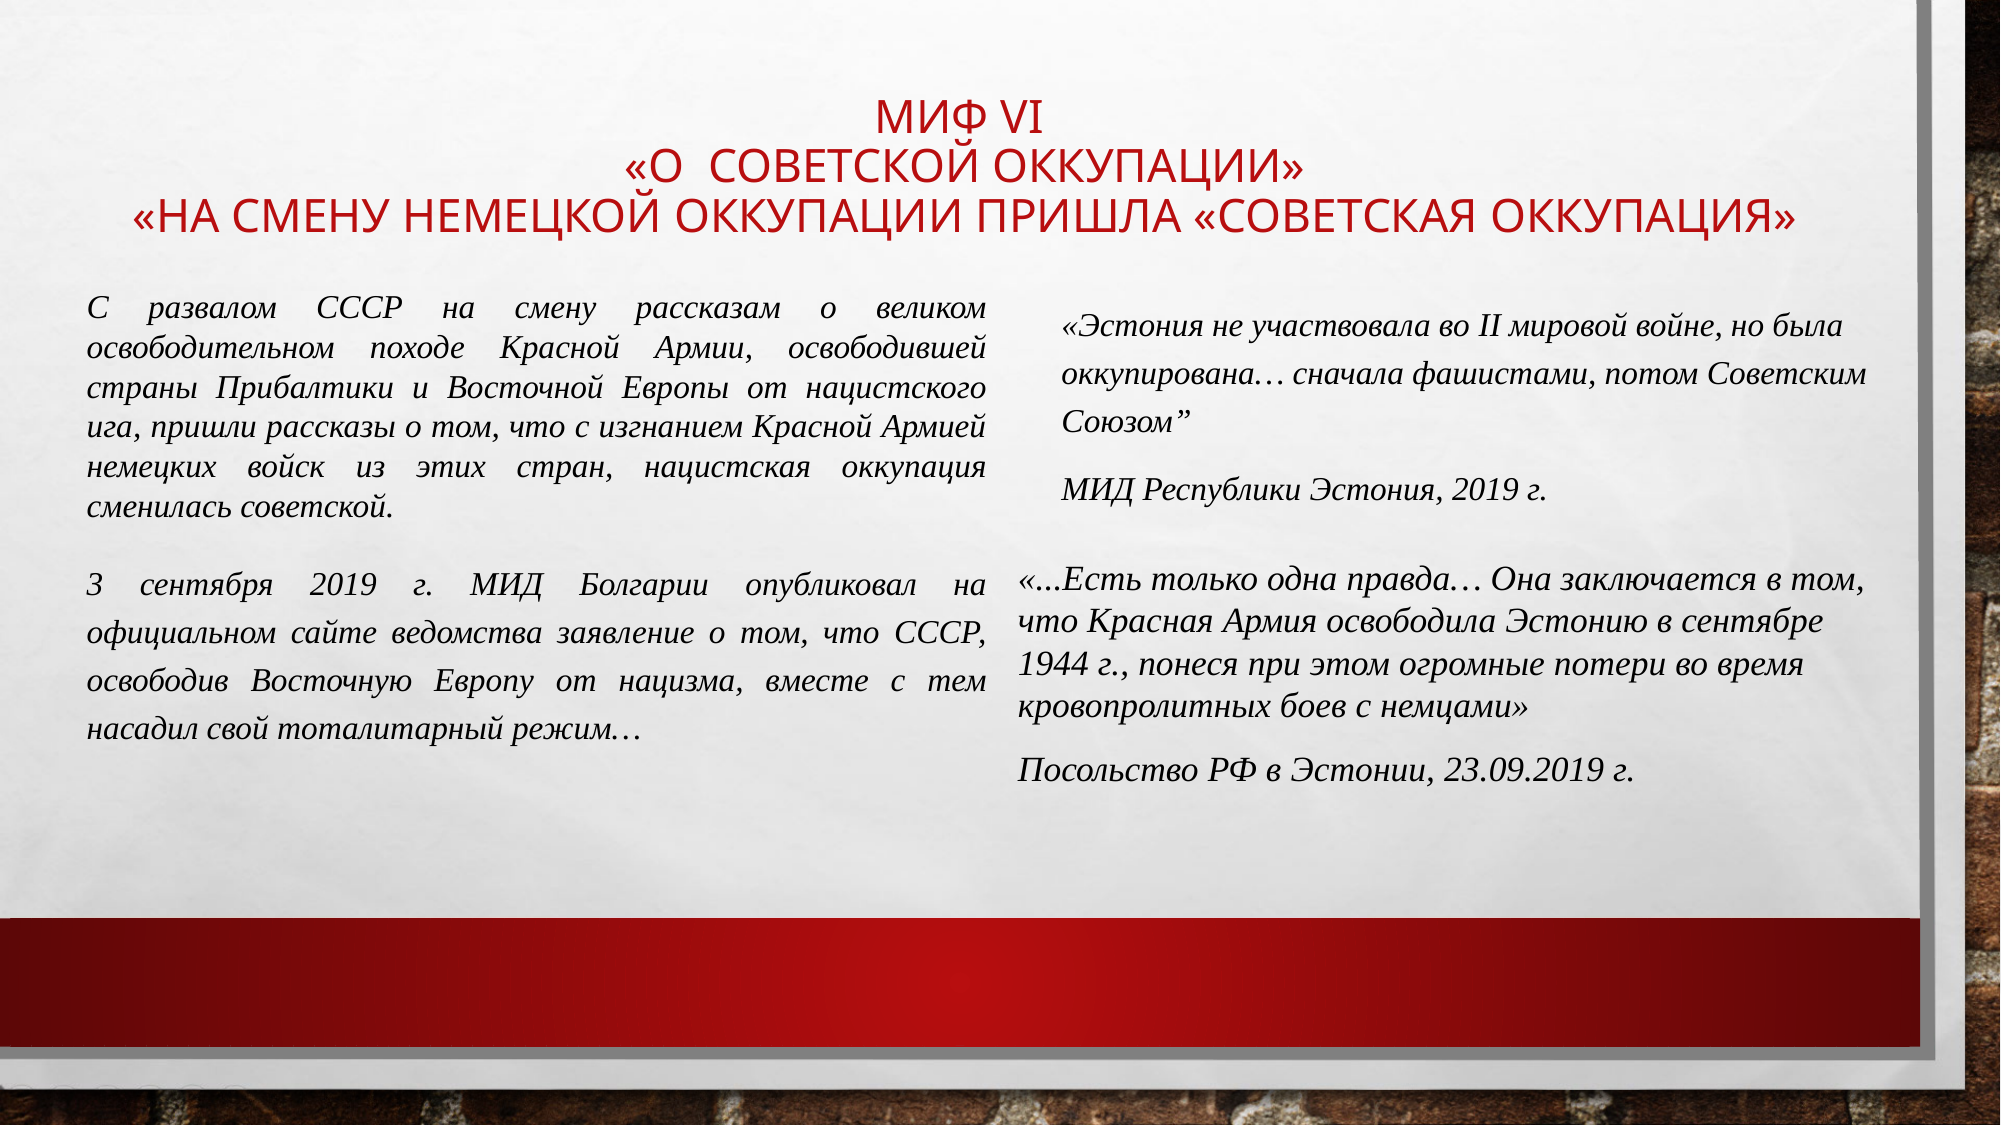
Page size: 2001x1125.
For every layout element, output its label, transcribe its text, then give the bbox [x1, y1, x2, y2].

list «Эстония не участвовала во II мировой войне, но была оккупирована… сначала фашистами, потом Советским Союзом” МИД Республики Эстония, 2019 г. [1046, 288, 1887, 515]
list С развалом СССР на смену рассказам о великом освободительном походе Красной Армии, освободившей страны Прибалтики и Восточной Европы от нацистского ига, пришли рассказы о том, что с изгнанием Красной Армией немецких войск из этих стран, нацистская оккупация сменилась советской. [71, 286, 1003, 532]
picture [0, 0, 1919, 918]
list 3 сентября 2019 г. МИД Болгарии опубликовал на официальном сайте ведомства заявление о том, что СССР, освободив Восточную Европу от нацизма, вместе с тем насадил свой тоталитарный режим… [71, 547, 1002, 880]
list «...Есть только одна правда… Она заключается в том, что Красная Армия освободила Эстонию в сентябре 1944 г., понеся при этом огромные потери во время кровопролитных боев с немцами» Посольство РФ в Эстонии, 23.09.2019 г. [1002, 547, 1887, 880]
title МИФ VI «О СОВЕТСКОЙ ОККУПАЦИИ» «На смену немецкой оккупации пришла «советская оккупация» [112, 62, 1818, 274]
picture [0, 0, 2001, 1125]
